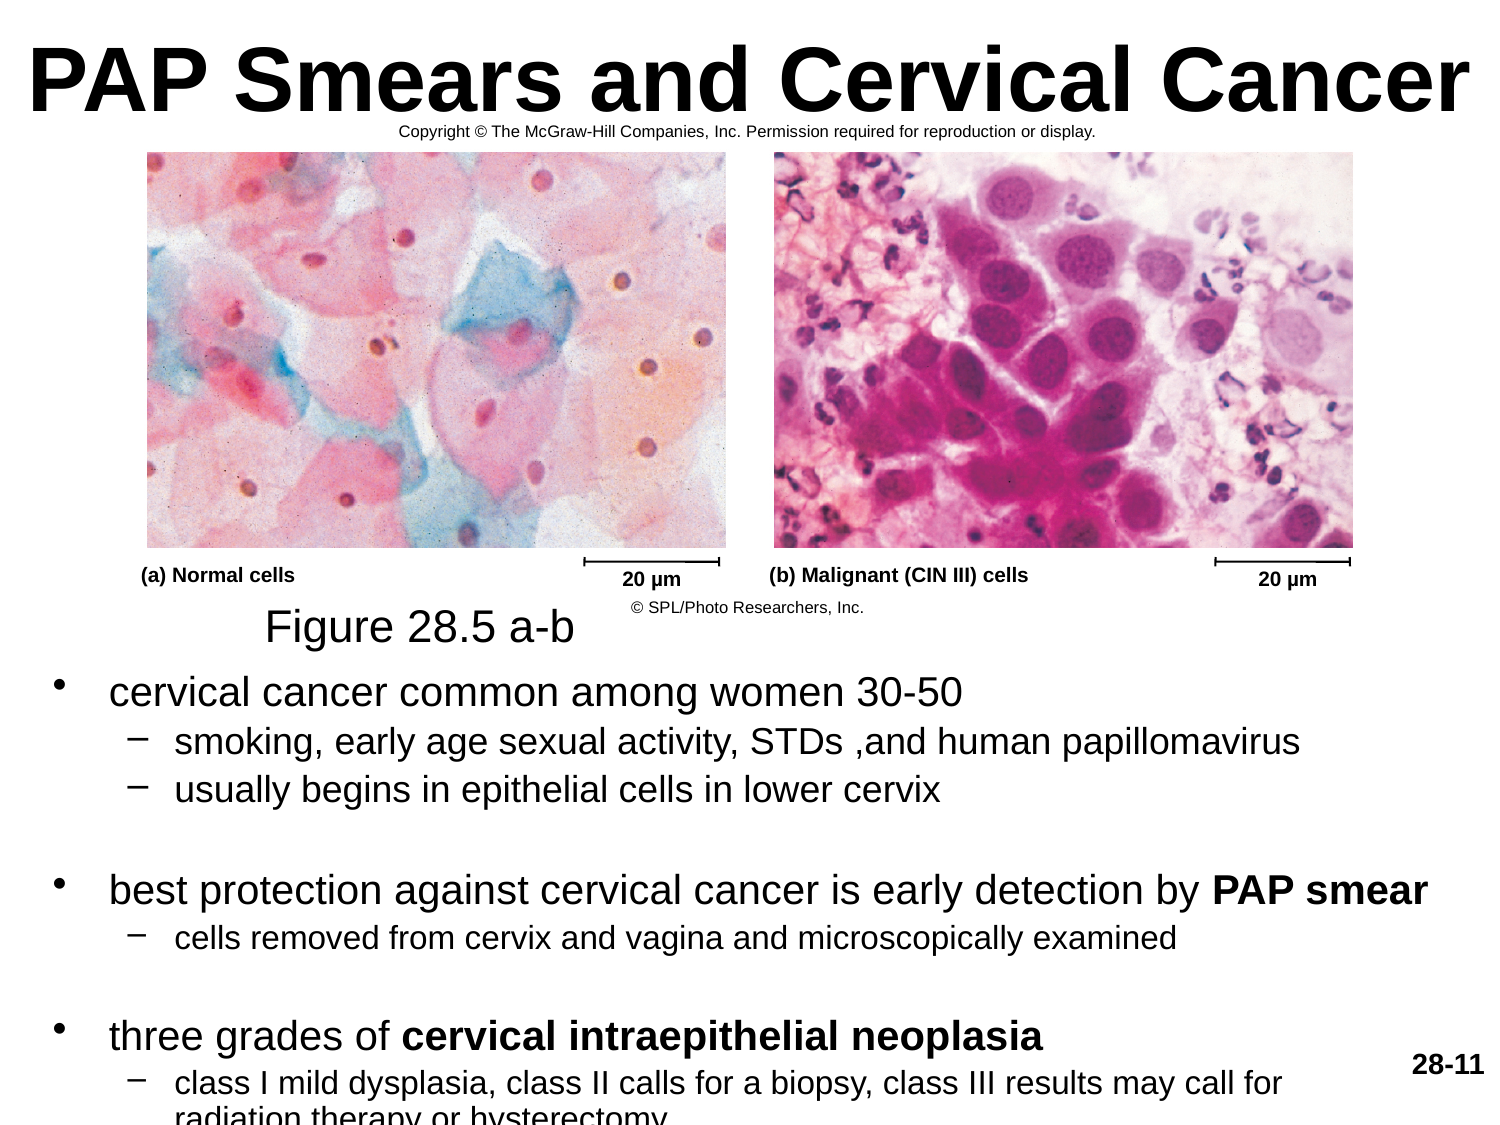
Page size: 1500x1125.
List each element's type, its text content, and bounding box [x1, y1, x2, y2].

text_box Copyright © The McGraw-Hill Companies, Inc. Permission required for reproduction or display. [317, 113, 1179, 148]
text_box (b) Malignant (CIN III) cells [769, 561, 1044, 587]
text_box 20 µm [1258, 565, 1318, 591]
text_box © SPL/Photo Researchers, Inc. [317, 589, 1179, 625]
picture [144, 149, 1356, 550]
title PAP Smears and Cervical Cancer [0, 0, 1500, 151]
list cervical cancer common among women 30-50 smoking, early age sexual activity, STDs ,and human papillomavirus usually begins in epithelial cells in lower cervix best protection against cervical cancer is early detection by PAP smear cells removed from cervix and vagina and microscopically examined three grades of cervical intraepithelial neoplasia class I mild dysplasia, class II calls for a biopsy, class III results may call for radiation therapy or hysterectomy [37, 662, 1500, 1125]
text_box (a) Normal cells [140, 561, 311, 587]
text_box 20 µm [622, 565, 682, 591]
text_box Figure 28.5 a-b [249, 589, 613, 659]
